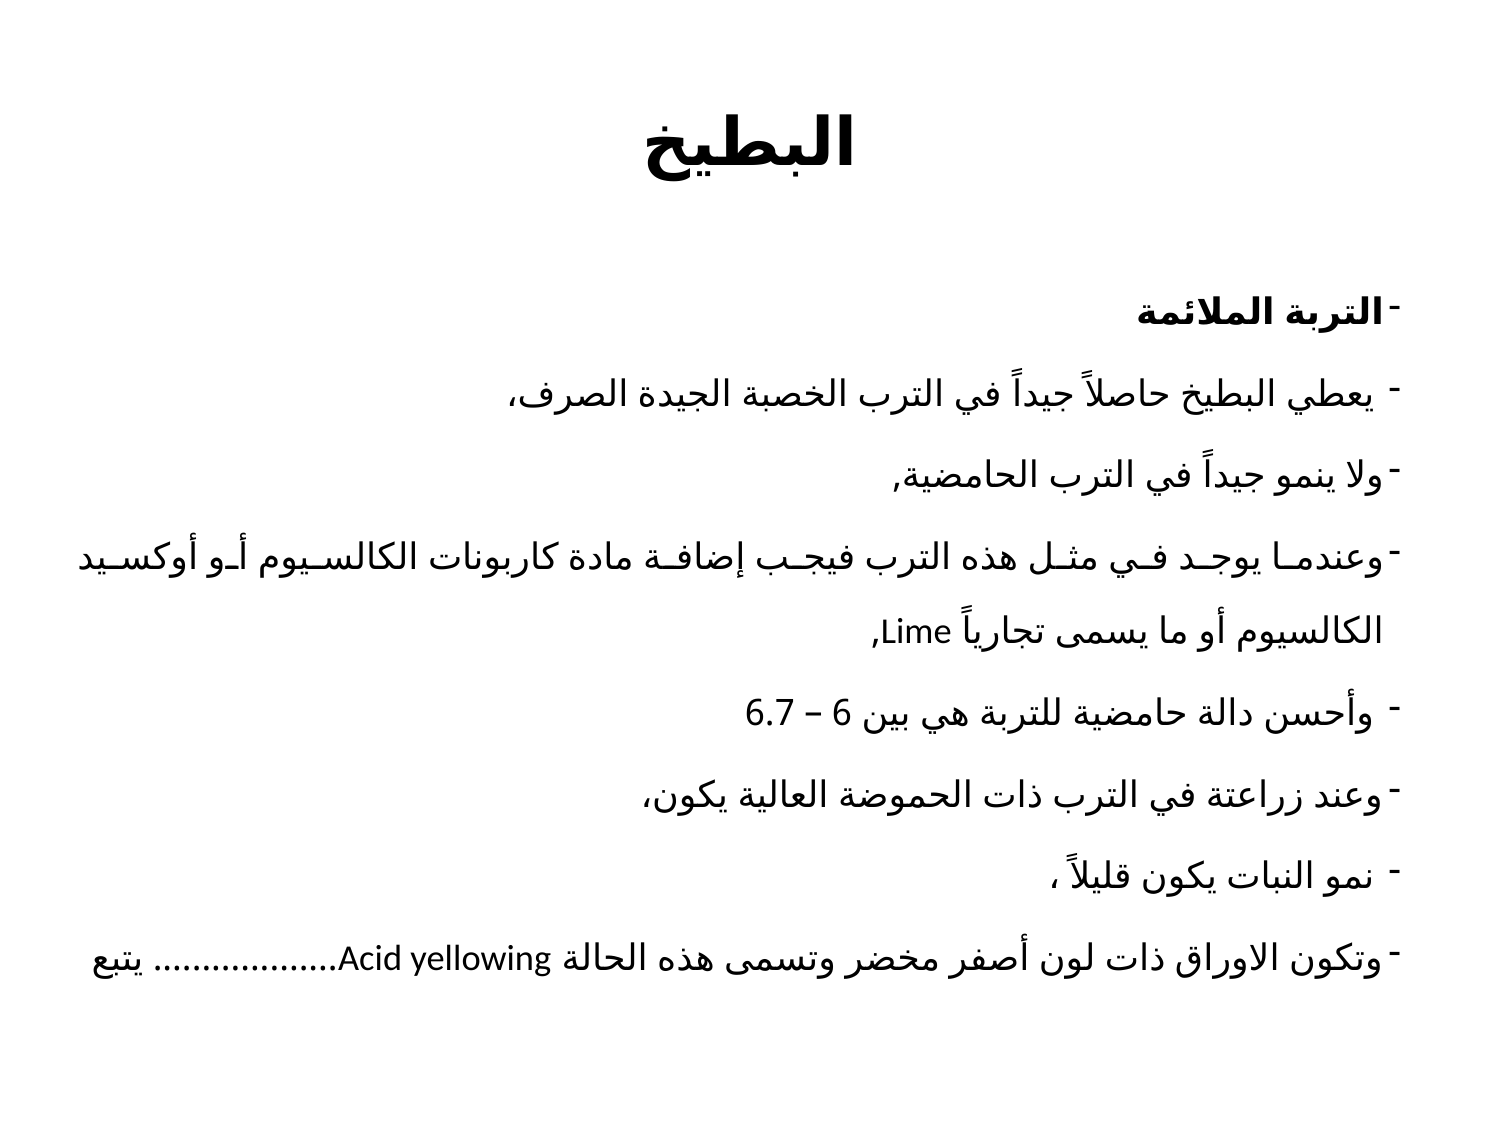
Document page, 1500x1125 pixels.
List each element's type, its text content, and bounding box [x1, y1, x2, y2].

title البطيخ [75, 45, 1425, 233]
list التربة الملائمة يعطي البطيخ حاصلاً جيداً في الترب الخصبة الجيدة الصرف، ولا ينمو جيداً في الترب الحامضية, وعندما يوجد في مثل هذه الترب فيجب إضافة مادة كاربونات الكالسيوم أو أوكسيد الكالسيوم أو ما يسمى تجارياً Lime, وأحسن دالة حامضية للتربة هي بين 6 – 6.7 وعند زراعتة في الترب ذات الحموضة العالية يكون، نمو النبات يكون قليلاً ، وتكون الاوراق ذات لون أصفر مخضر وتسمى هذه الحالة Acid yellowing................... يتبع [62, 249, 1413, 993]
